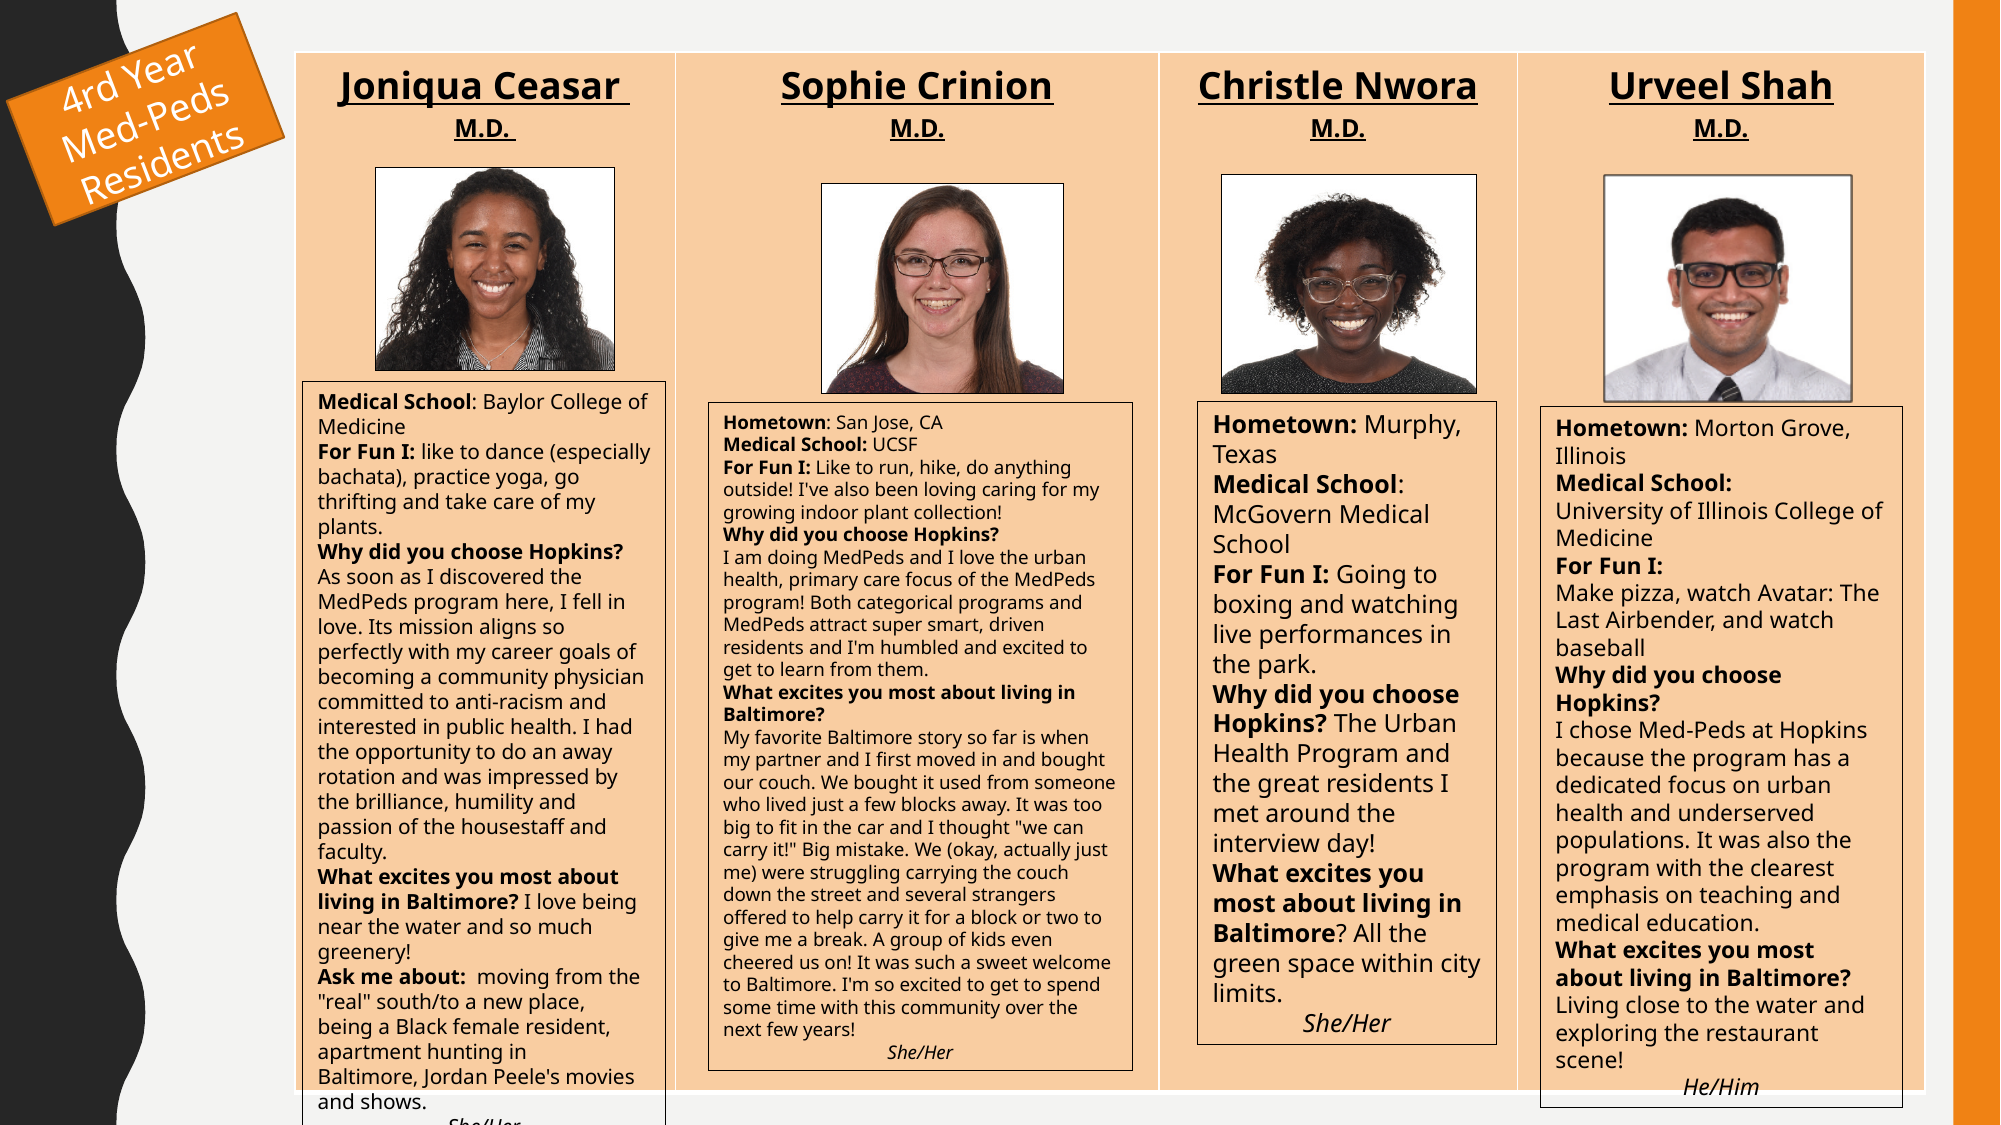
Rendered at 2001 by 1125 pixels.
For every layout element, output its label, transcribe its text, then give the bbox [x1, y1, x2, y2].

text_box Hometown: Morton Grove, Illinois Medical School: University of Illinois College of Medicine For Fun I: Make pizza, watch Avatar: The Last Airbender, and watch baseball Why did you choose Hopkins? I chose Med-Peds at Hopkins because the program has a dedicated focus on urban health and underserved populations. It was also the program with the clearest emphasis on teaching and medical education. What excites you most about living in Baltimore? Living close to the water and exploring the restaurant scene! He/Him [1540, 406, 1903, 1108]
text_box Medical School: Baylor College of Medicine For Fun I: like to dance (especially bachata), practice yoga, go thrifting and take care of my plants. Why did you choose Hopkins? As soon as I discovered the MedPeds program here, I fell in love. Its mission aligns so perfectly with my career goals of becoming a community physician committed to anti-racism and interested in public health. I had the opportunity to do an away rotation and was impressed by the brilliance, humility and passion of the housestaff and faculty. What excites you most about living in Baltimore? I love being near the water and so much greenery! Ask me about: moving from the "real" south/to a new place, being a Black female resident, apartment hunting in Baltimore, Jordan Peele's movies and shows. She/Her [302, 381, 666, 1125]
picture [375, 166, 615, 371]
text_box Hometown: Murphy, Texas Medical School: McGovern Medical School For Fun I: Going to boxing and watching live performances in the park. Why did you choose Hopkins? The Urban Health Program and the great residents I met around the interview day! What excites you most about living in Baltimore? All the green space within city limits. She/Her [1197, 401, 1497, 1045]
picture [821, 183, 1064, 394]
table_header Urveel Shah M.D. [1518, 53, 1924, 1090]
table_header Joniqua Ceasar M.D. ​ [296, 53, 675, 1090]
picture [1220, 174, 1476, 394]
picture [1603, 174, 1853, 403]
text_box 4rd Year Med-Peds Residents [5, 11, 286, 227]
table_header Christle Nwora M.D. [1160, 53, 1517, 1090]
text_box Hometown: San Jose, CA Medical School: UCSF For Fun I: Like to run, hike, do anything outside! I've also been loving caring for my growing indoor plant collection! Why did you choose Hopkins? I am doing MedPeds and I love the urban health, primary care focus of the MedPeds program! Both categorical programs and MedPeds attract super smart, driven residents and I'm humbled and excited to get to learn from them. What excites you most about living in Baltimore? My favorite Baltimore story so far is when my partner and I first moved in and bought our couch. We bought it used from someone who lived just a few blocks away. It was too big to fit in the car and I thought "we can carry it!" Big mistake. We (okay, actually just me) were struggling carrying the couch down the street and several strangers offered to help carry it for a block or two to give me a break. A group of kids even cheered us on! It was such a sweet welcome to Baltimore. I'm so excited to get to spend some time with this community over the next few years! She/Her [708, 402, 1133, 1071]
table_header Sophie Crinion M.D. [676, 53, 1158, 1090]
